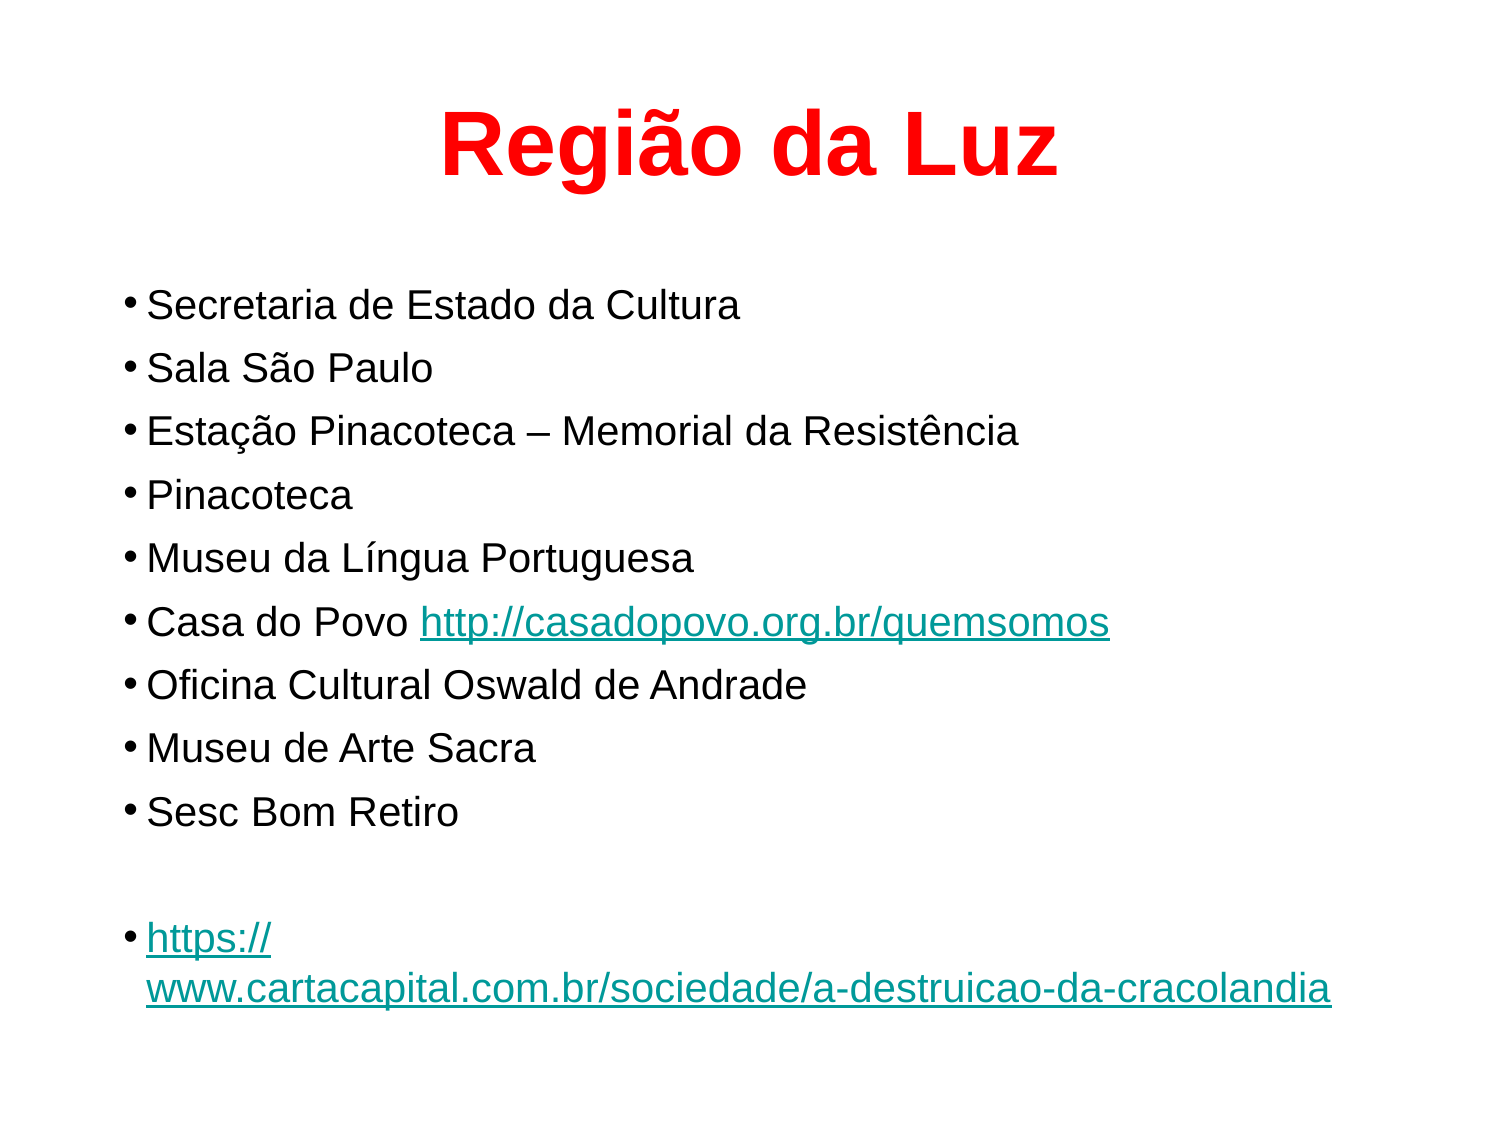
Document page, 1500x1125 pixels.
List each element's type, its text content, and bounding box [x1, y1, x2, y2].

title Região da Luz [75, 45, 1425, 233]
list Secretaria de Estado da Cultura Sala São Paulo Estação Pinacoteca – Memorial da Resistência Pinacoteca Museu da Língua Portuguesa Casa do Povo http://casadopovo.org.br/quemsomos Oficina Cultural Oswald de Andrade Museu de Arte Sacra Sesc Bom Retiro https://www.cartacapital.com.br/sociedade/a-destruicao-da-cracolandia [75, 262, 1425, 1005]
